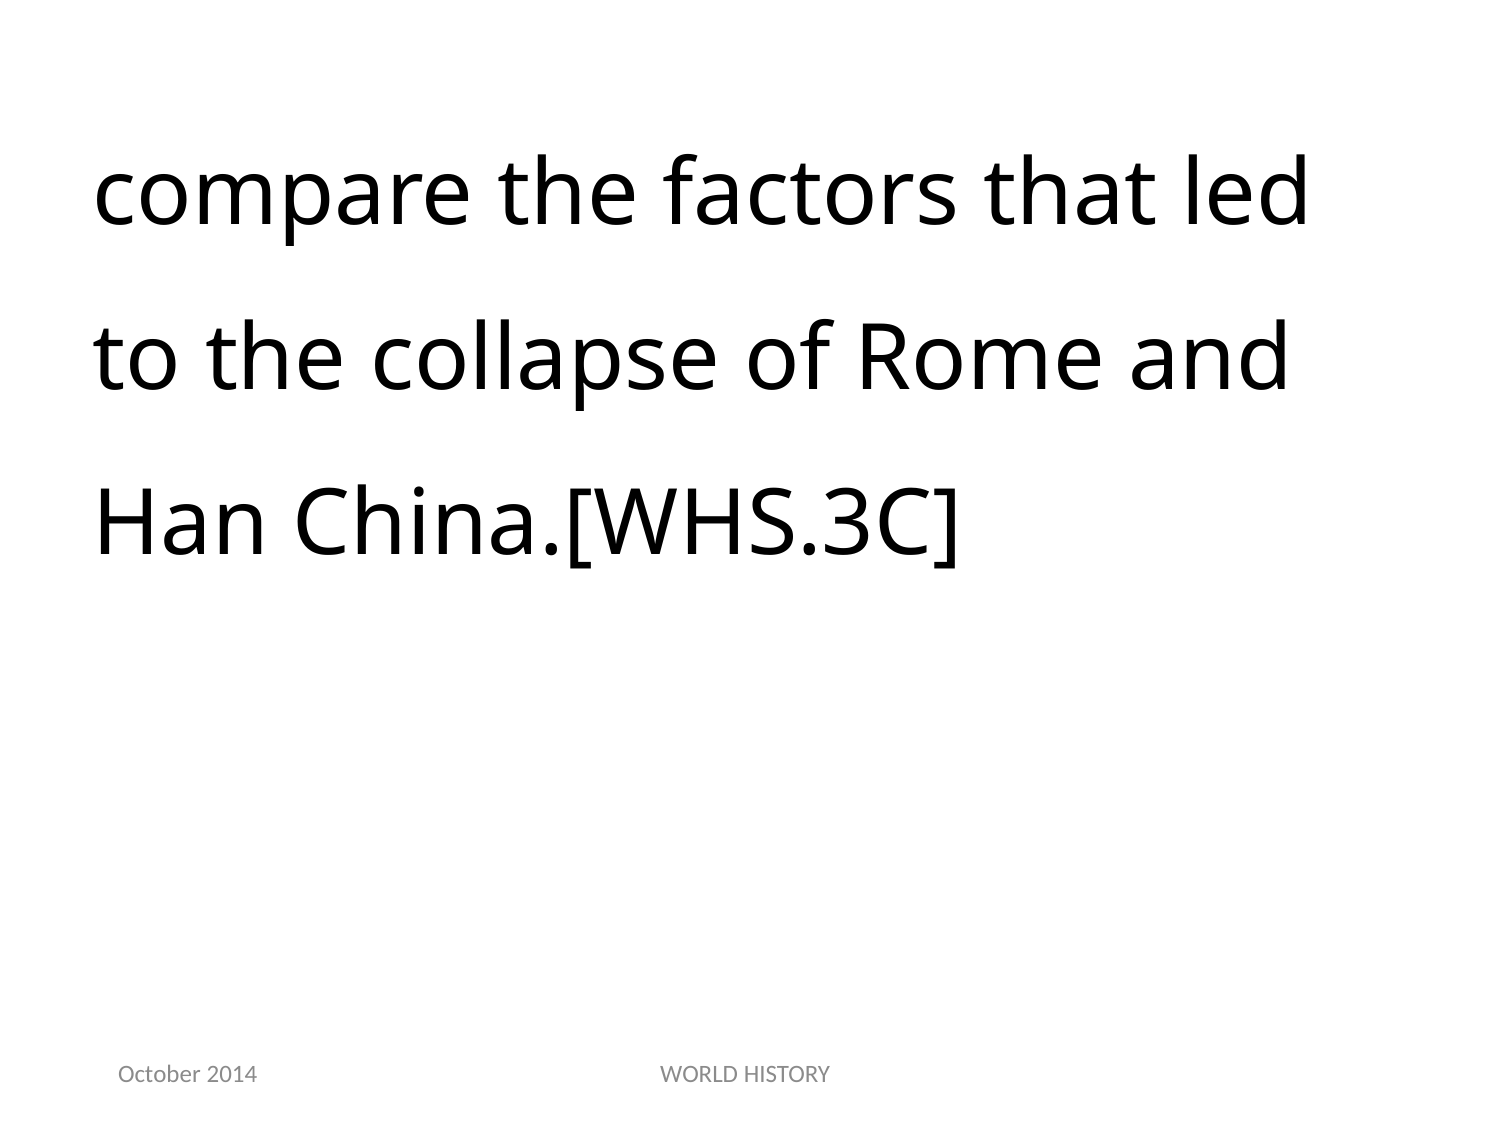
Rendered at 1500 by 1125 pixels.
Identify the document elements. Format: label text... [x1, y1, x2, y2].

footer WORLD HISTORY [492, 1042, 999, 1103]
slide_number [103, 1042, 441, 1103]
subtitle compare the factors that led to the collapse of Rome and Han China.[WHS.3C] [78, 70, 1429, 1014]
